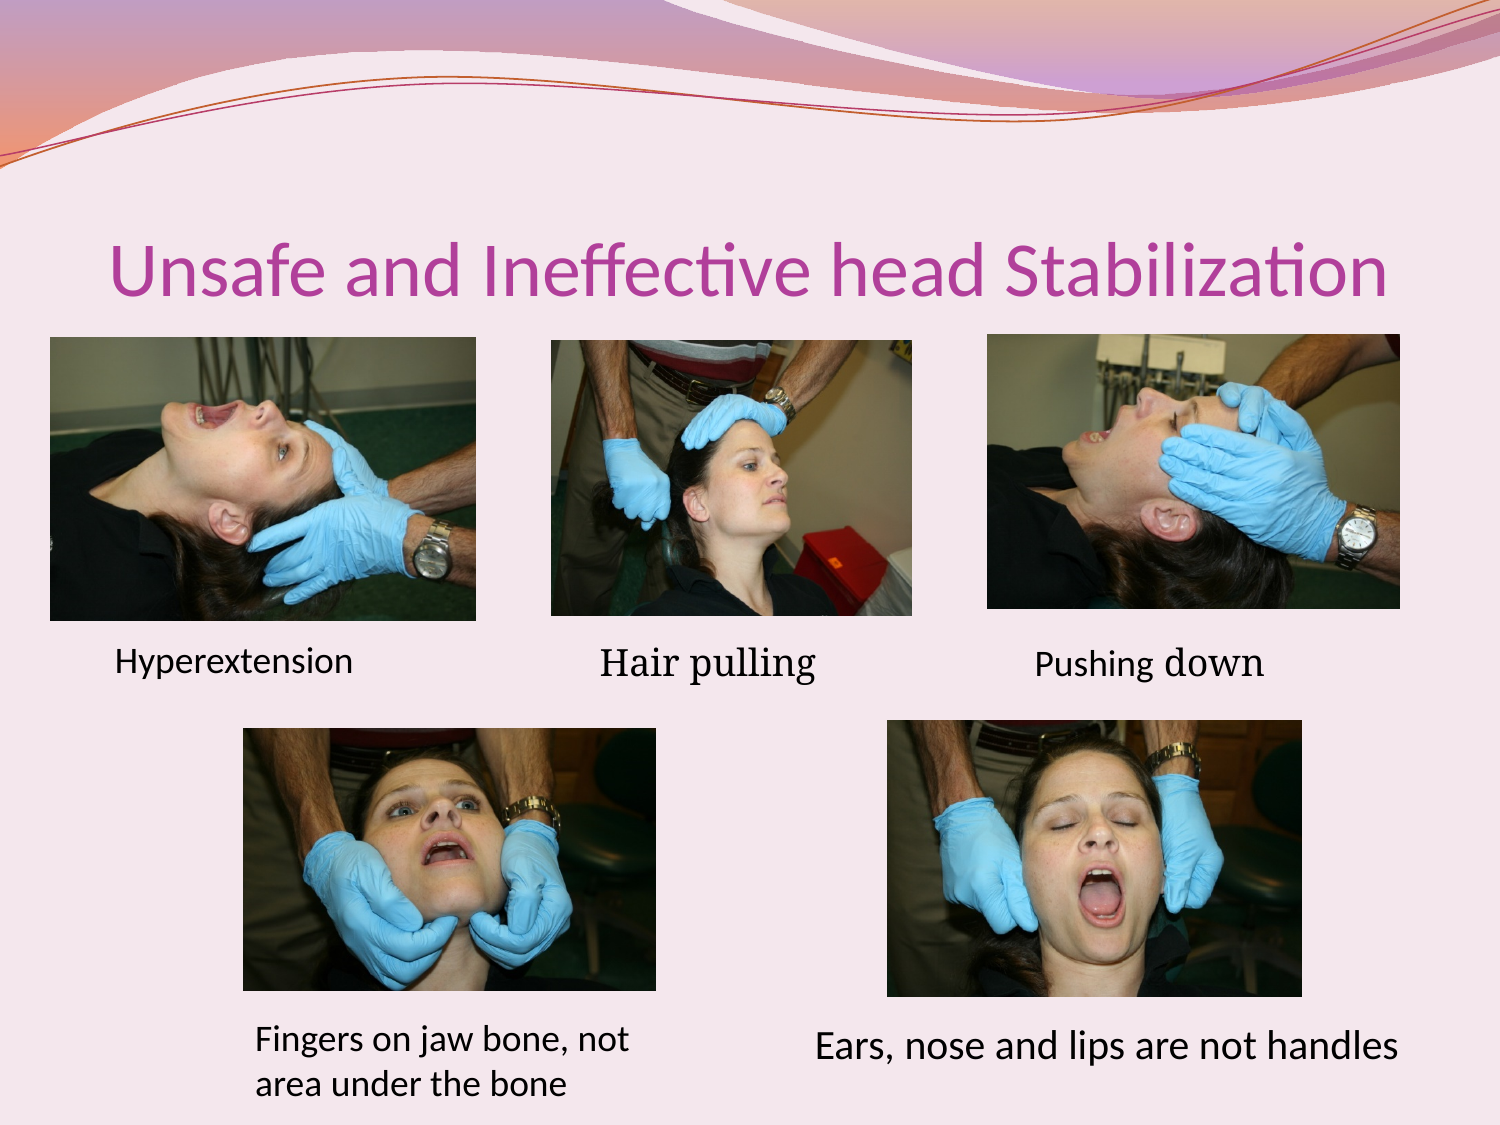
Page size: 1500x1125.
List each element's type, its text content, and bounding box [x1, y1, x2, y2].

text_box Fingers on jaw bone, not area under the bone [240, 1006, 691, 1111]
text_box Pushing down [1019, 632, 1290, 692]
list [49, 337, 476, 621]
picture [242, 727, 656, 991]
text_box Ears, nose and lips are not handles [800, 1010, 1425, 1076]
picture [551, 340, 912, 616]
picture [987, 333, 1401, 610]
text_box Hyperextension [100, 633, 369, 689]
text_box Hair pulling [584, 631, 832, 692]
picture [887, 720, 1302, 997]
title Unsafe and Ineffective head Stabilization [75, 125, 1425, 313]
